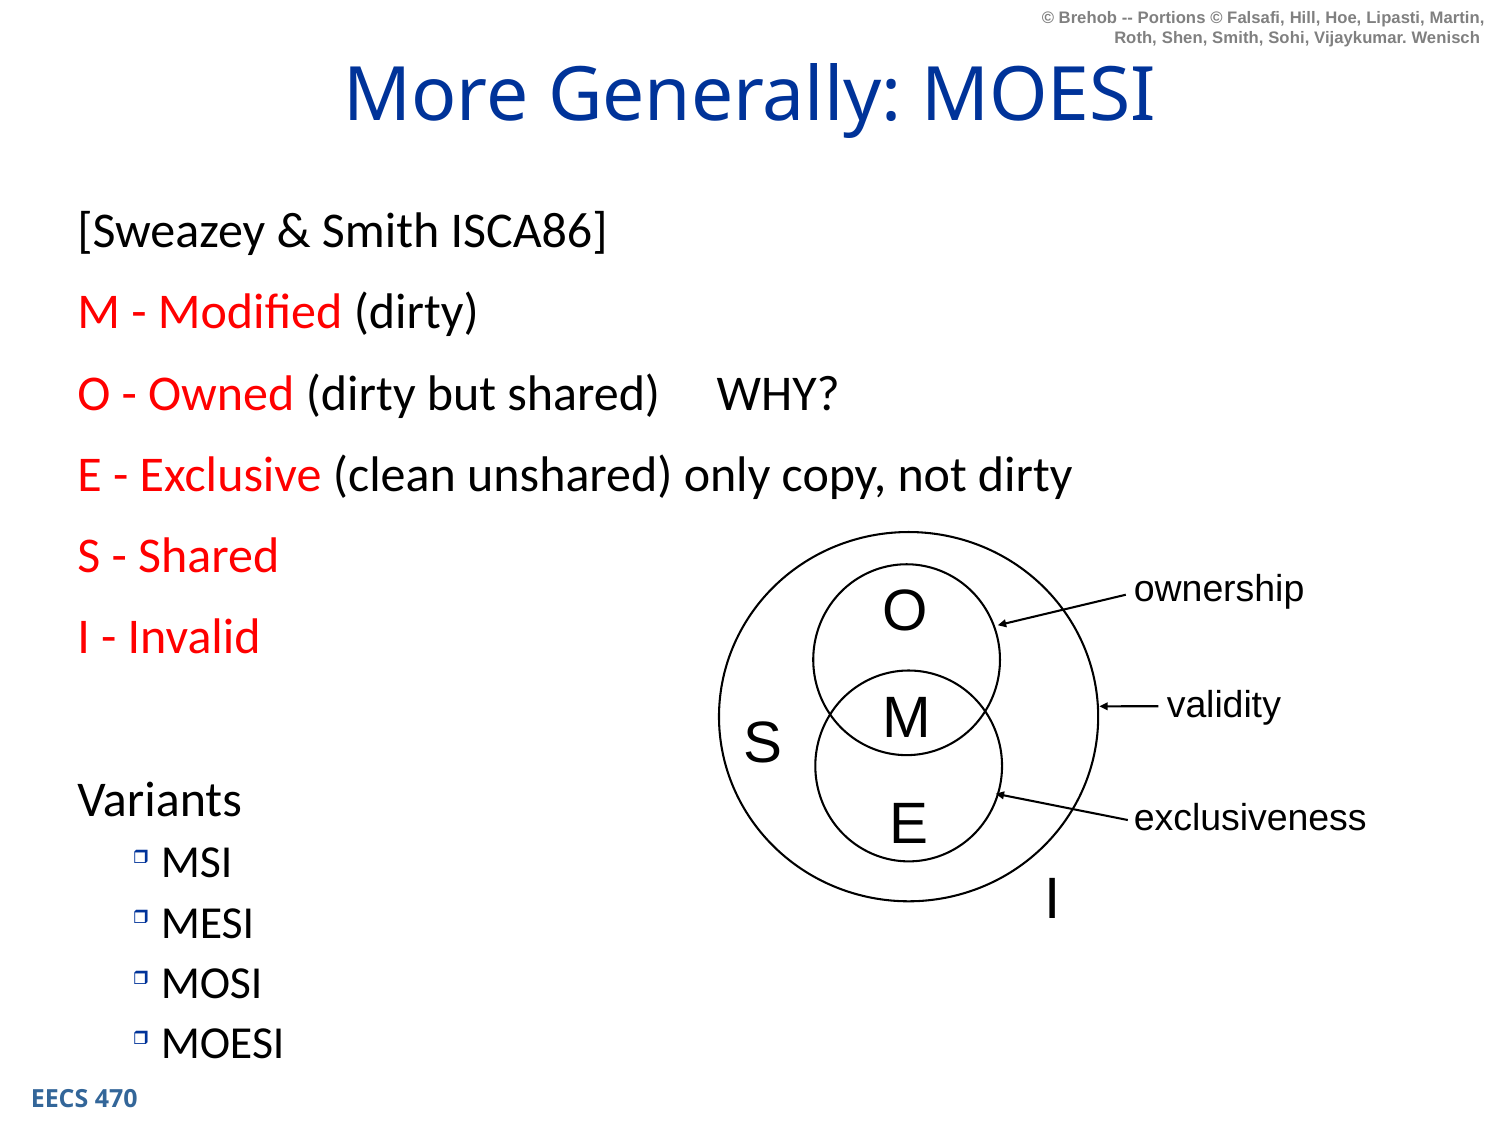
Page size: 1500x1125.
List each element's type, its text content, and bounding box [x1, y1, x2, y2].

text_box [718, 531, 1383, 938]
list [Sweazey & Smith ISCA86] M - Modified (dirty) O - Owned (dirty but shared) WHY? E - Exclusive (clean unshared) only copy, not dirty S - Shared I - Invalid Variants MSI MESI MOSI MOESI [62, 199, 1463, 1001]
title More Generally: MOESI [52, 33, 1448, 142]
